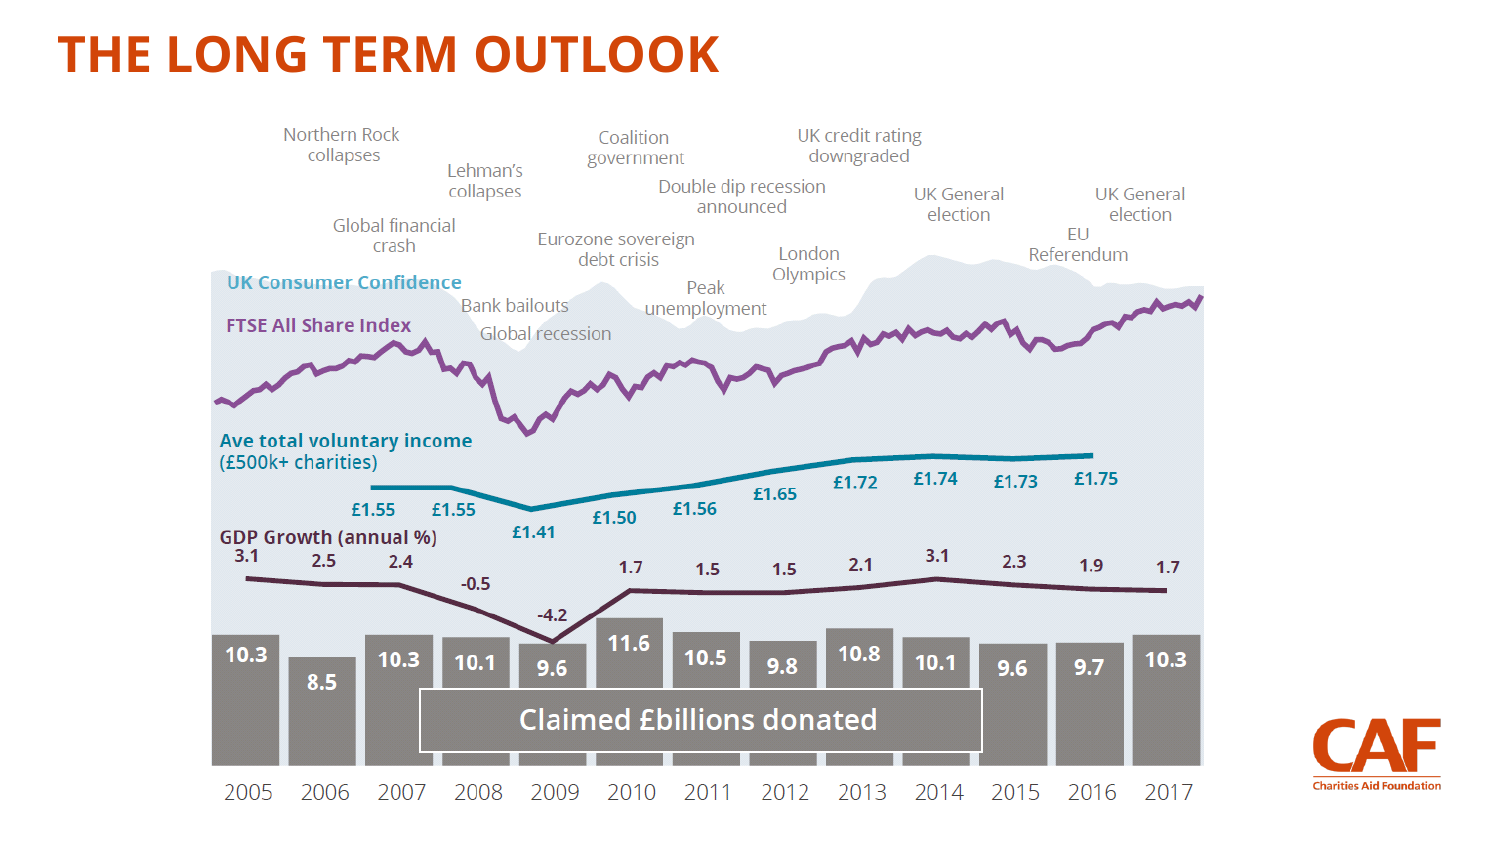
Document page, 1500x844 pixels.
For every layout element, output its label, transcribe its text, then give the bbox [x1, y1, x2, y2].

picture [1312, 718, 1441, 790]
text_box The long term outlook [42, 22, 1389, 79]
picture [108, 113, 1255, 822]
